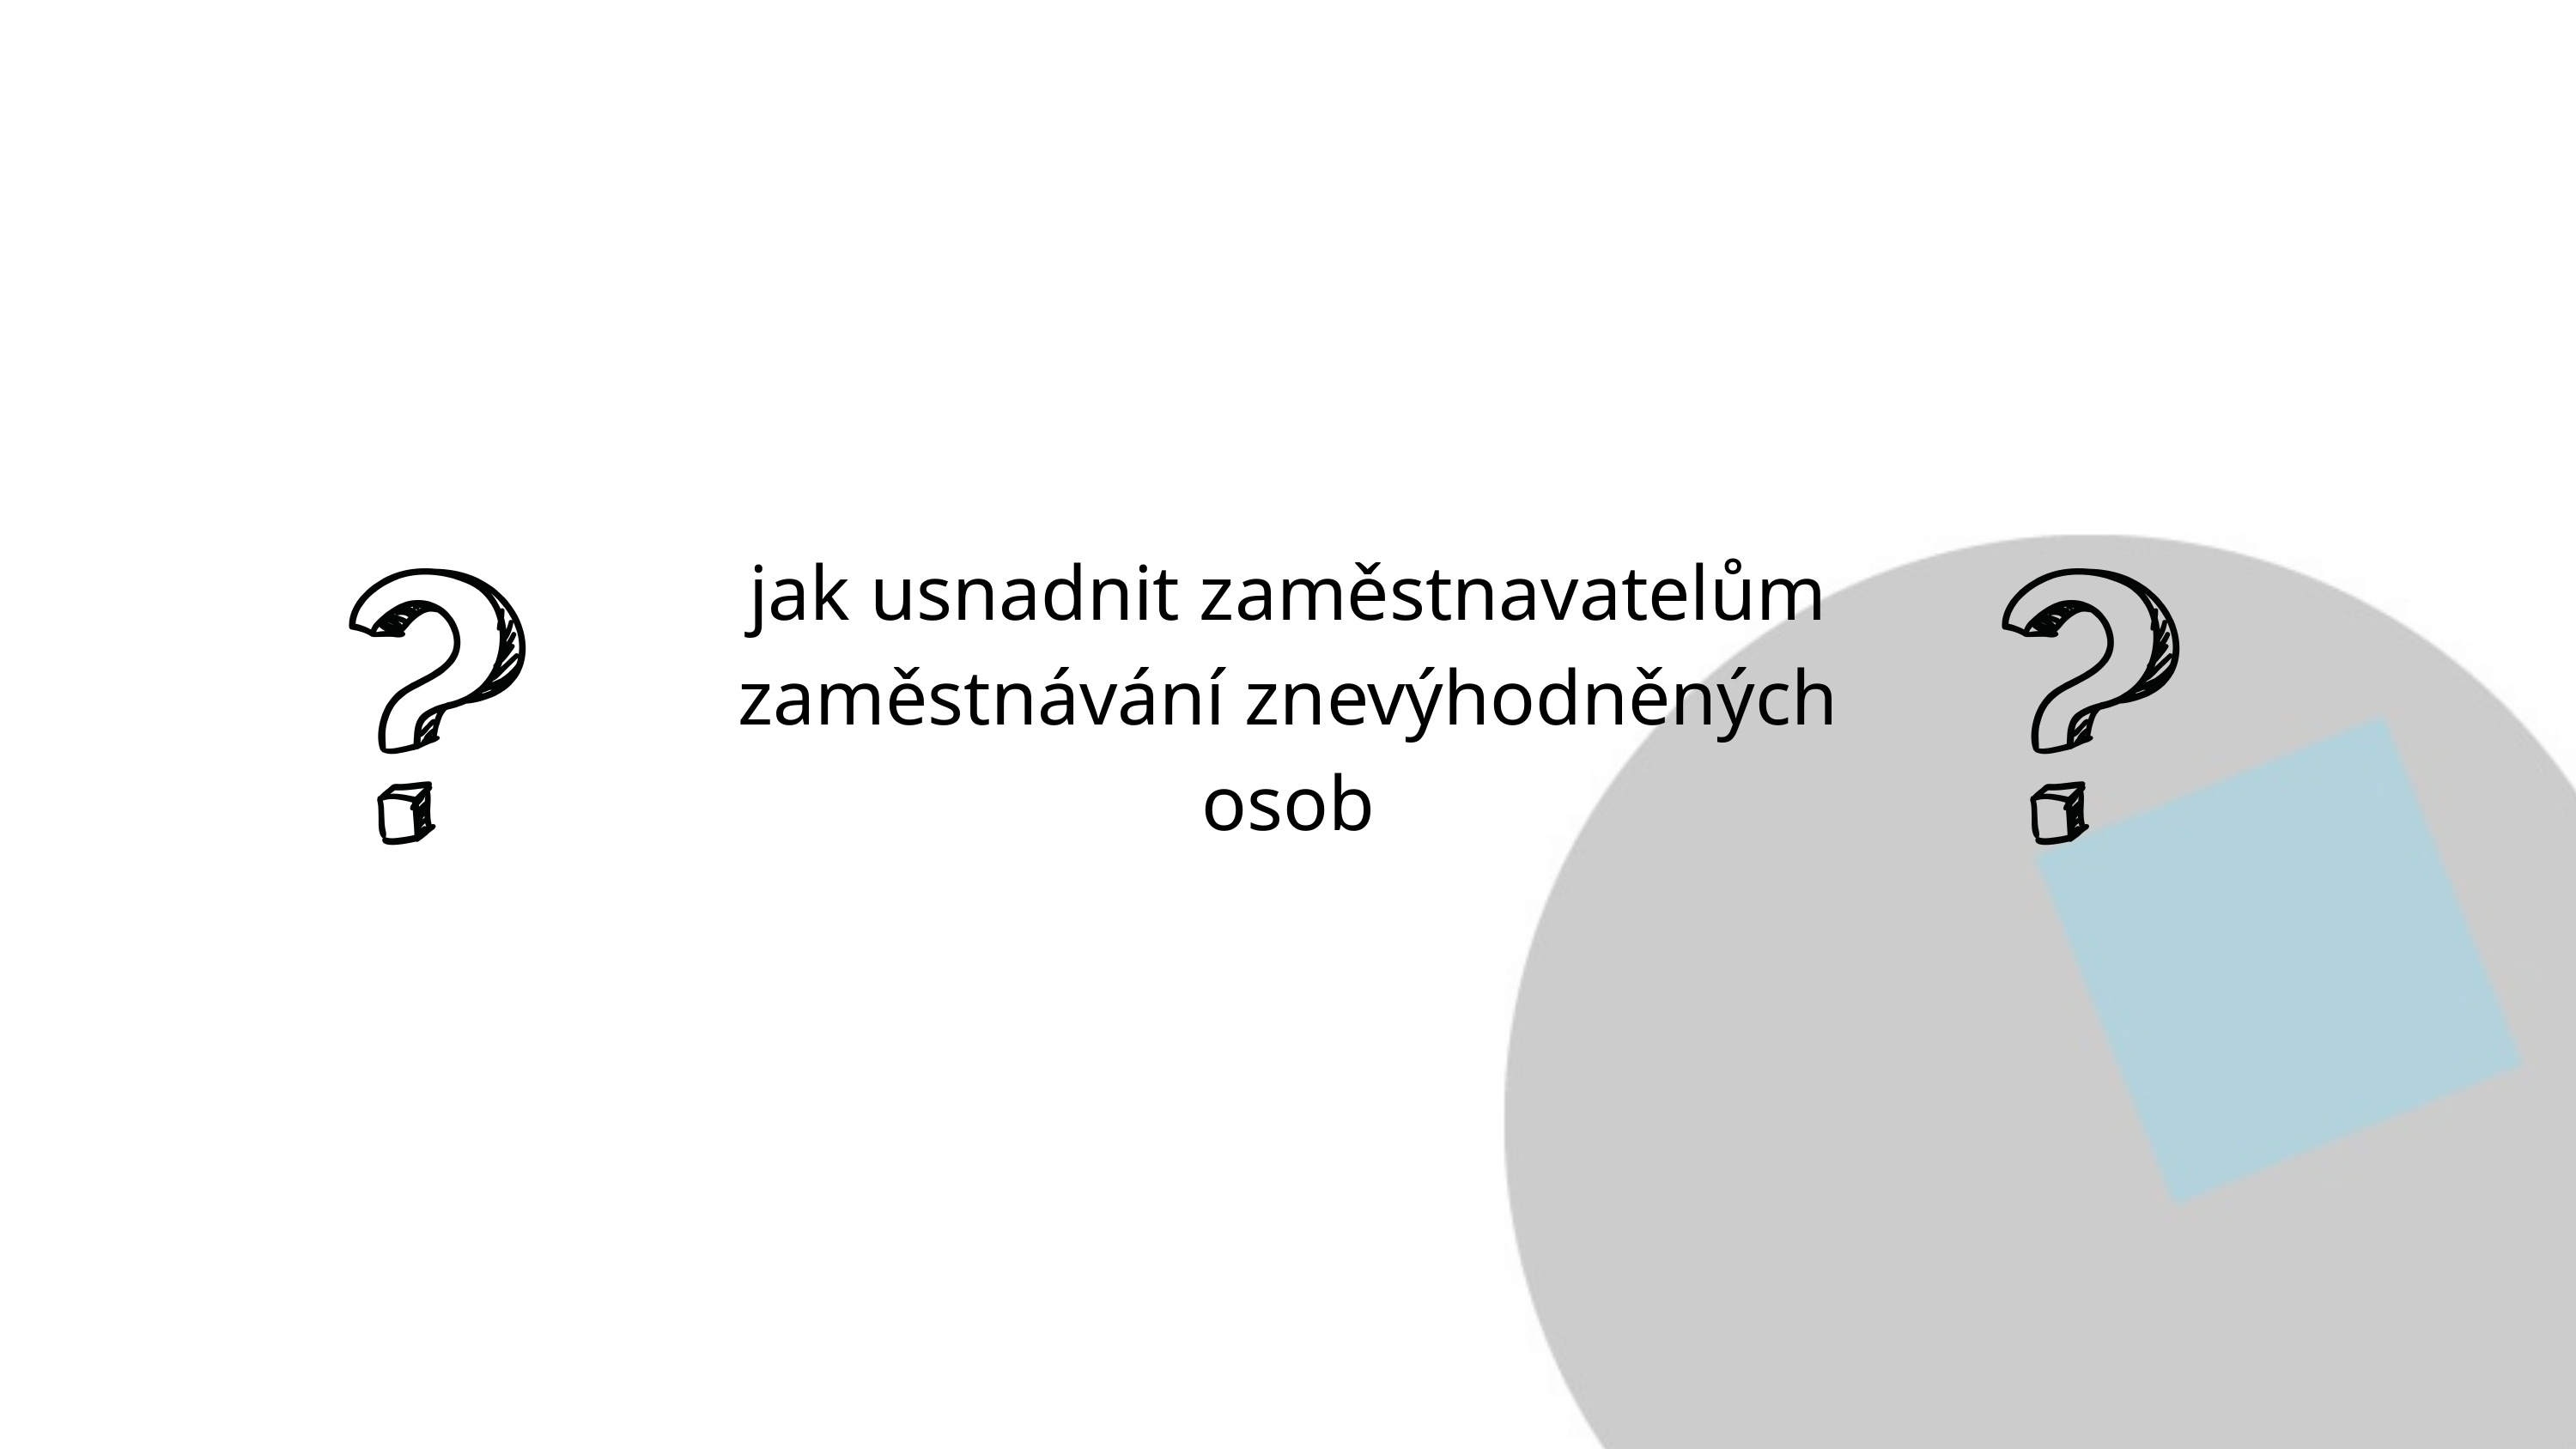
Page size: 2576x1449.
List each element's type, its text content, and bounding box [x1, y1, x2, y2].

text_box [1419, 450, 2576, 1449]
text_box [349, 567, 529, 846]
text_box jak usnadnit zaměstnavatelům zaměstnávání znevýhodněných osob [688, 530, 1888, 846]
text_box [2002, 567, 2183, 846]
